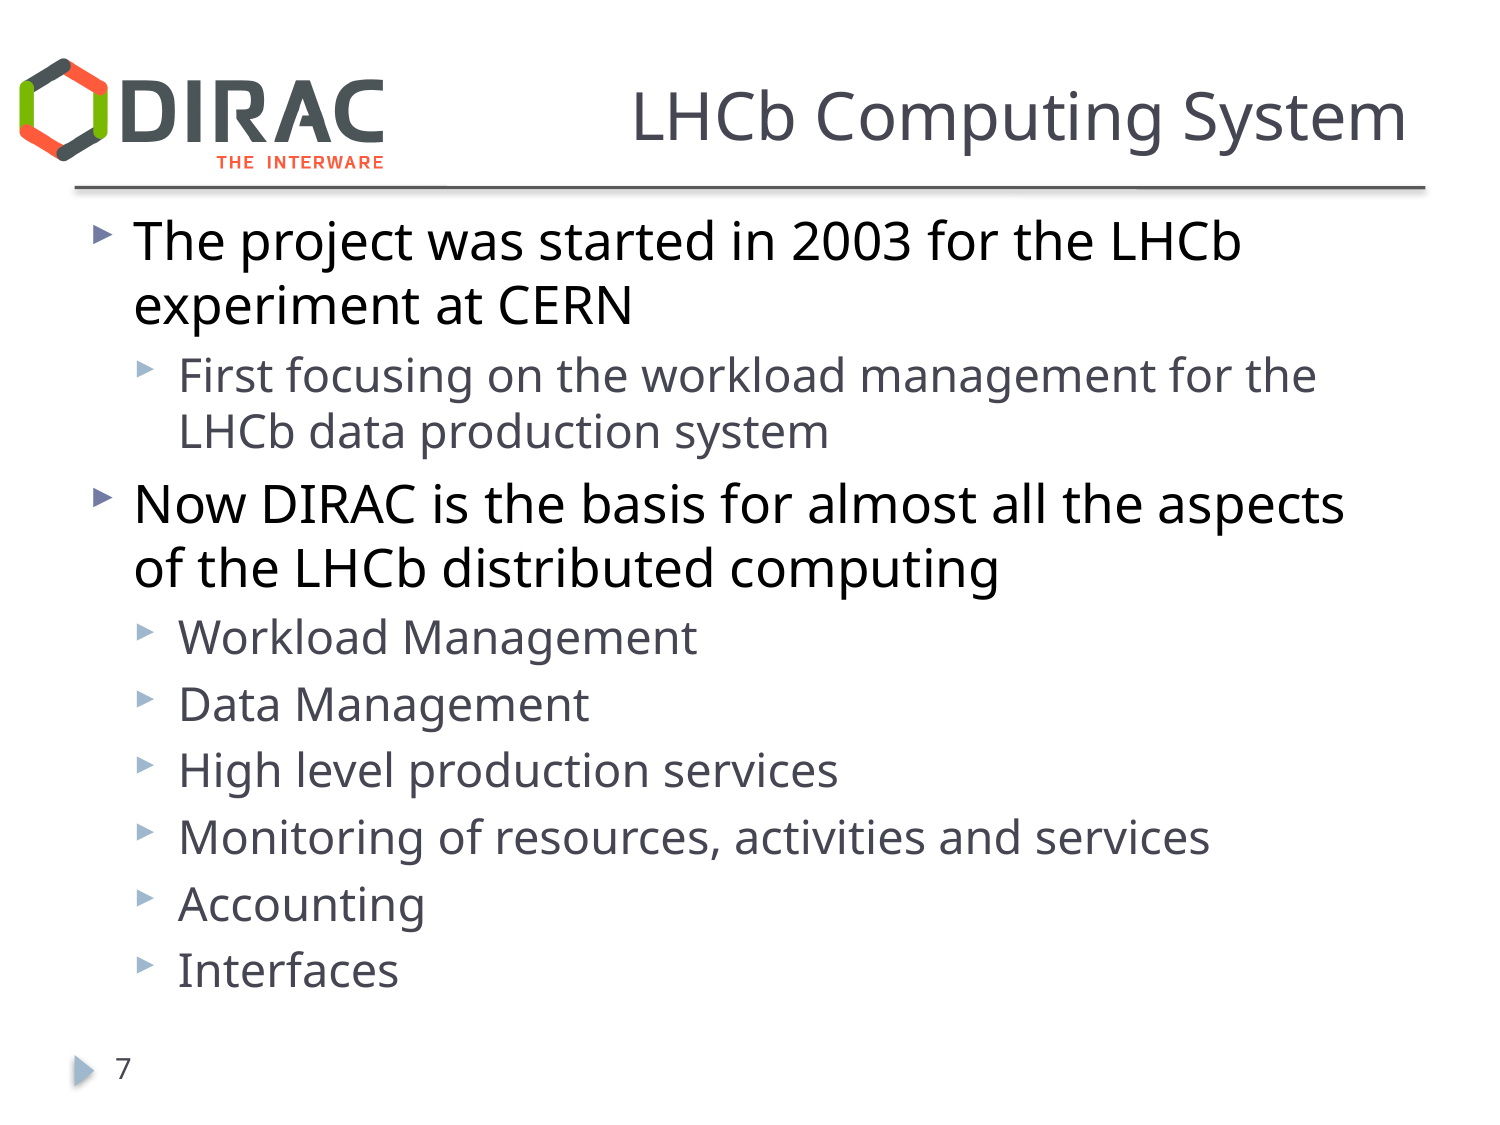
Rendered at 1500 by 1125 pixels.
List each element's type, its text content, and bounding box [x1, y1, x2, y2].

title LHCb Computing System [111, 24, 1425, 162]
picture [0, 49, 400, 175]
list The project was started in 2003 for the LHCb experiment at CERN First focusing on the workload management for the LHCb data production system Now DIRAC is the basis for almost all the aspects of the LHCb distributed computing Workload Management Data Management High level production services Monitoring of resources, activities and services Accounting Interfaces [75, 200, 1425, 1010]
slide_number 7 [100, 1042, 426, 1103]
